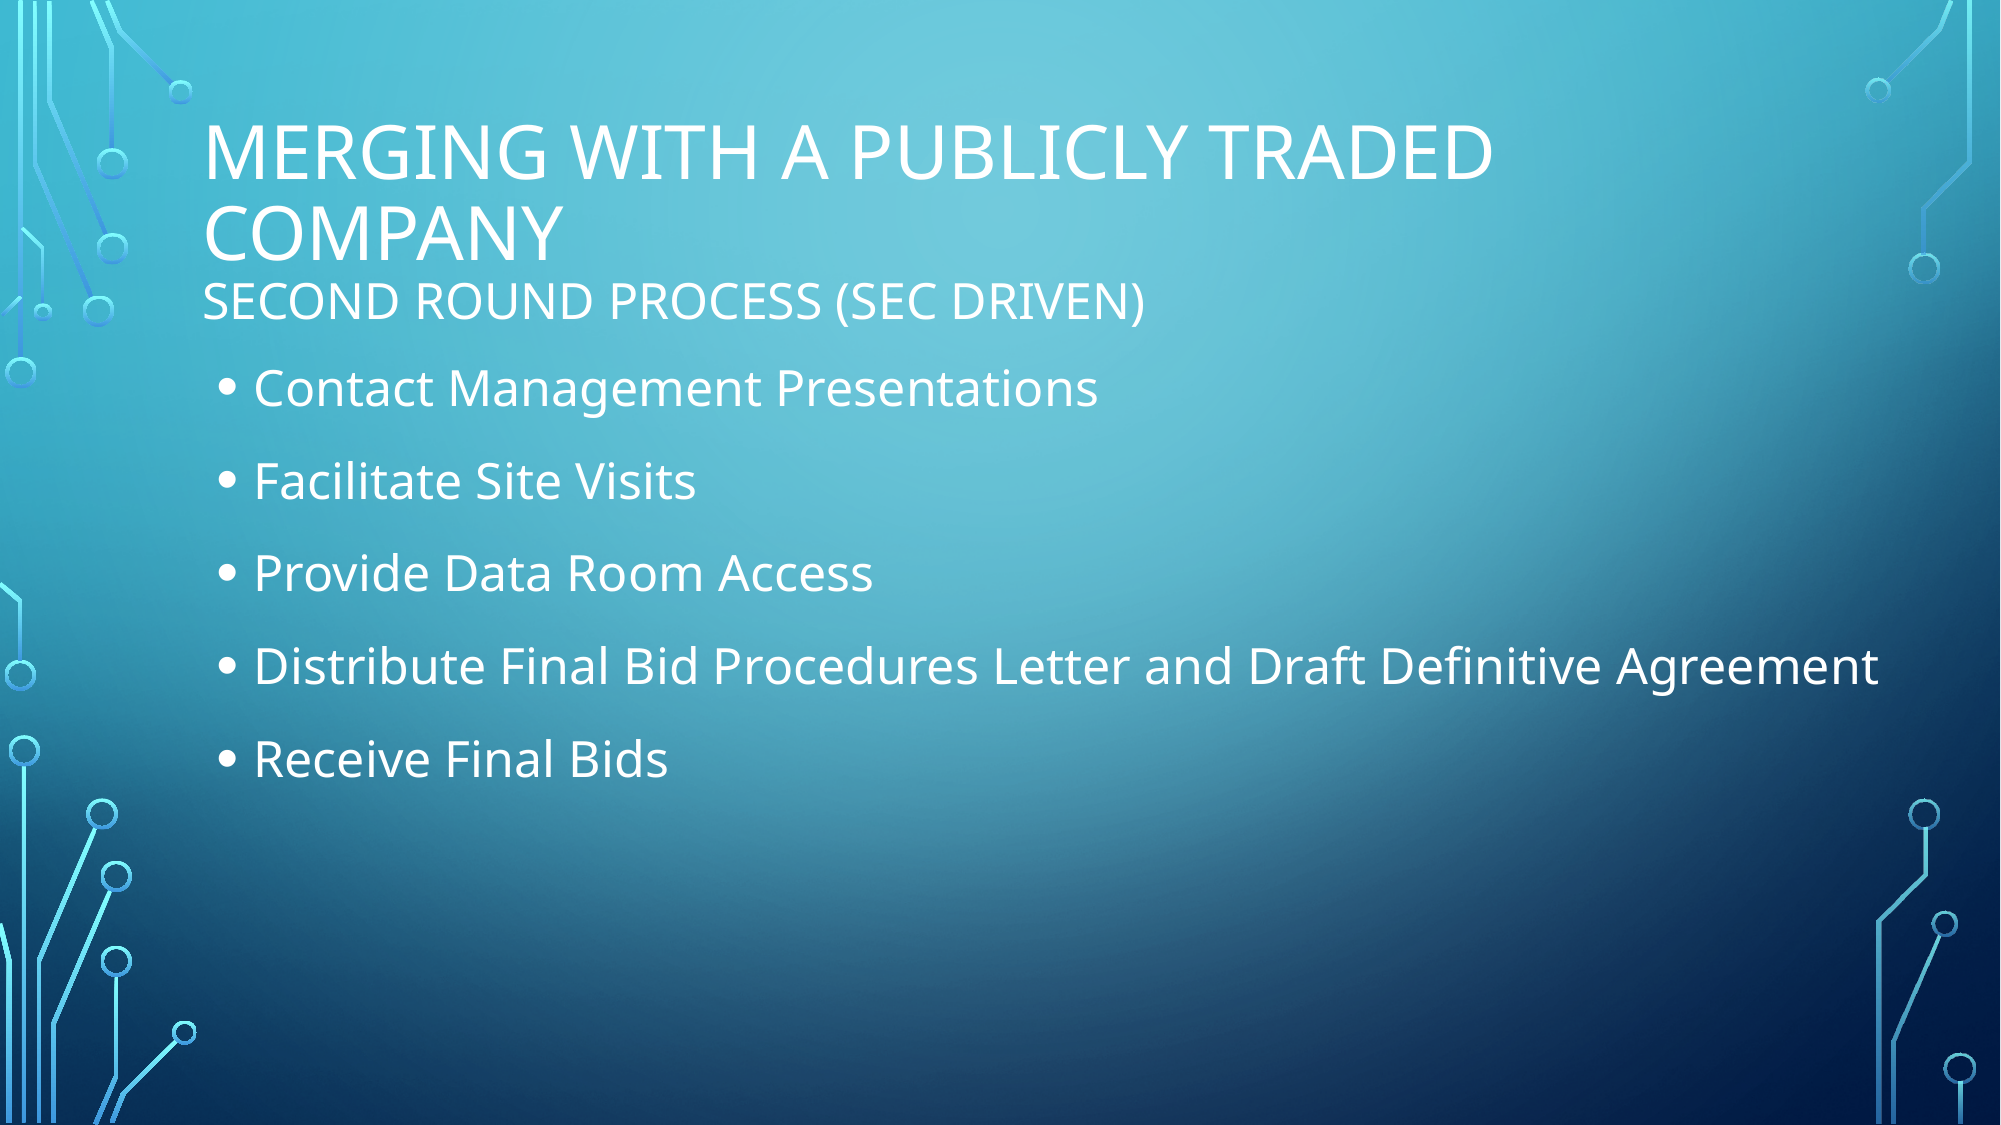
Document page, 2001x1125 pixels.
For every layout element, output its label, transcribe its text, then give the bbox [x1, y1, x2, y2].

list Contact Management Presentations Facilitate Site Visits Provide Data Room Access Distribute Final Bid Procedures Letter and Draft Definitive Agreement Receive Final Bids [201, 336, 1911, 852]
title Merging with a publicly traded company second round process (SEC driven) [187, 101, 1813, 344]
